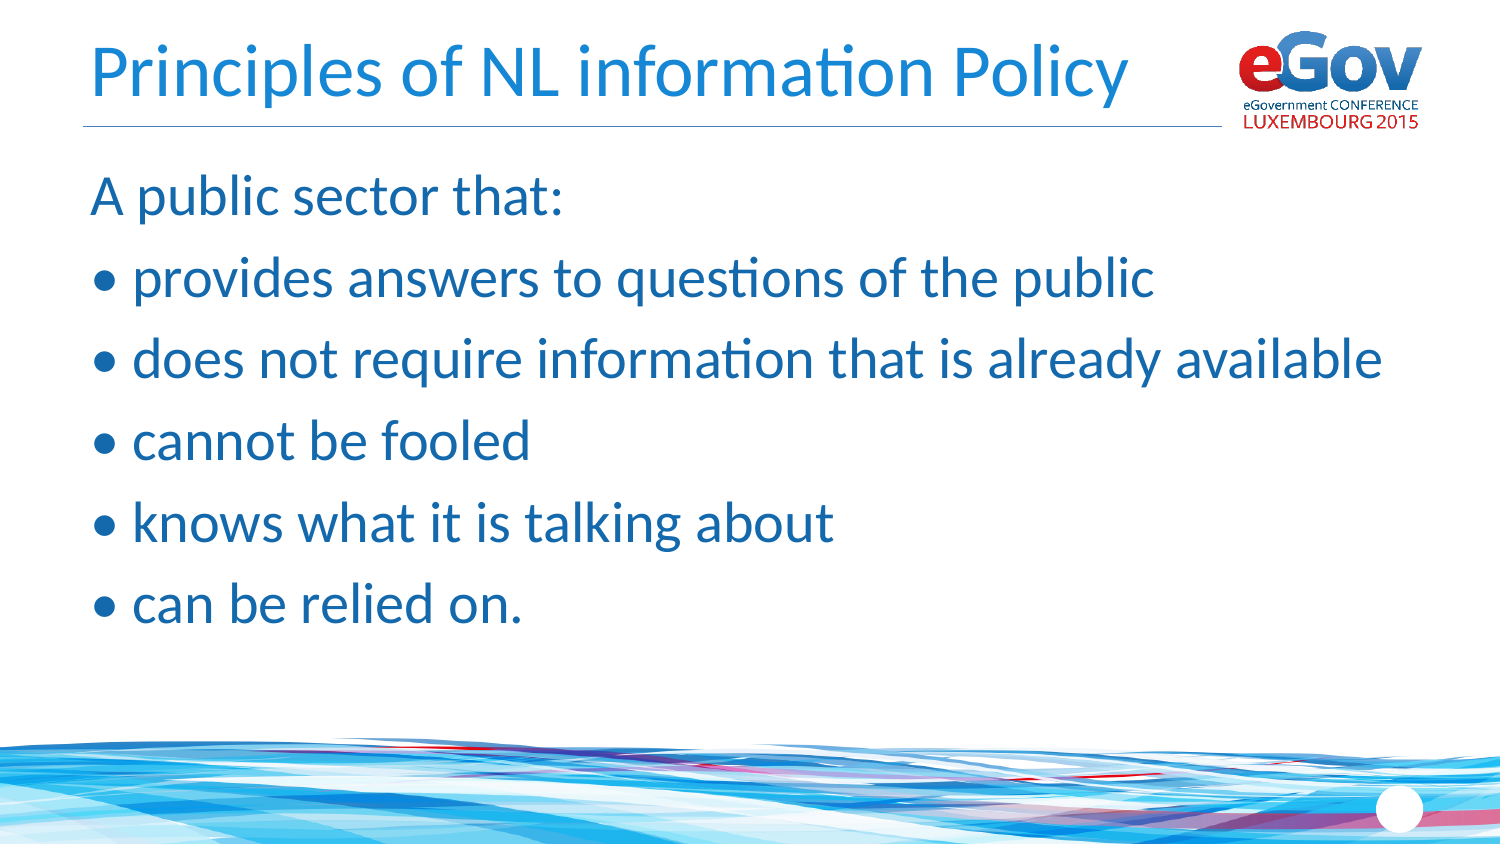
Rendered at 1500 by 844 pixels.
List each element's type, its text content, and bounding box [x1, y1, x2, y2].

list A public sector that: • provides answers to questions of the public • does not require information that is already available • cannot be fooled • knows what it is talking about • can be relied on. [75, 150, 1425, 765]
title Principles of NL information Policy [75, 0, 1425, 138]
picture [0, 0, 1500, 844]
